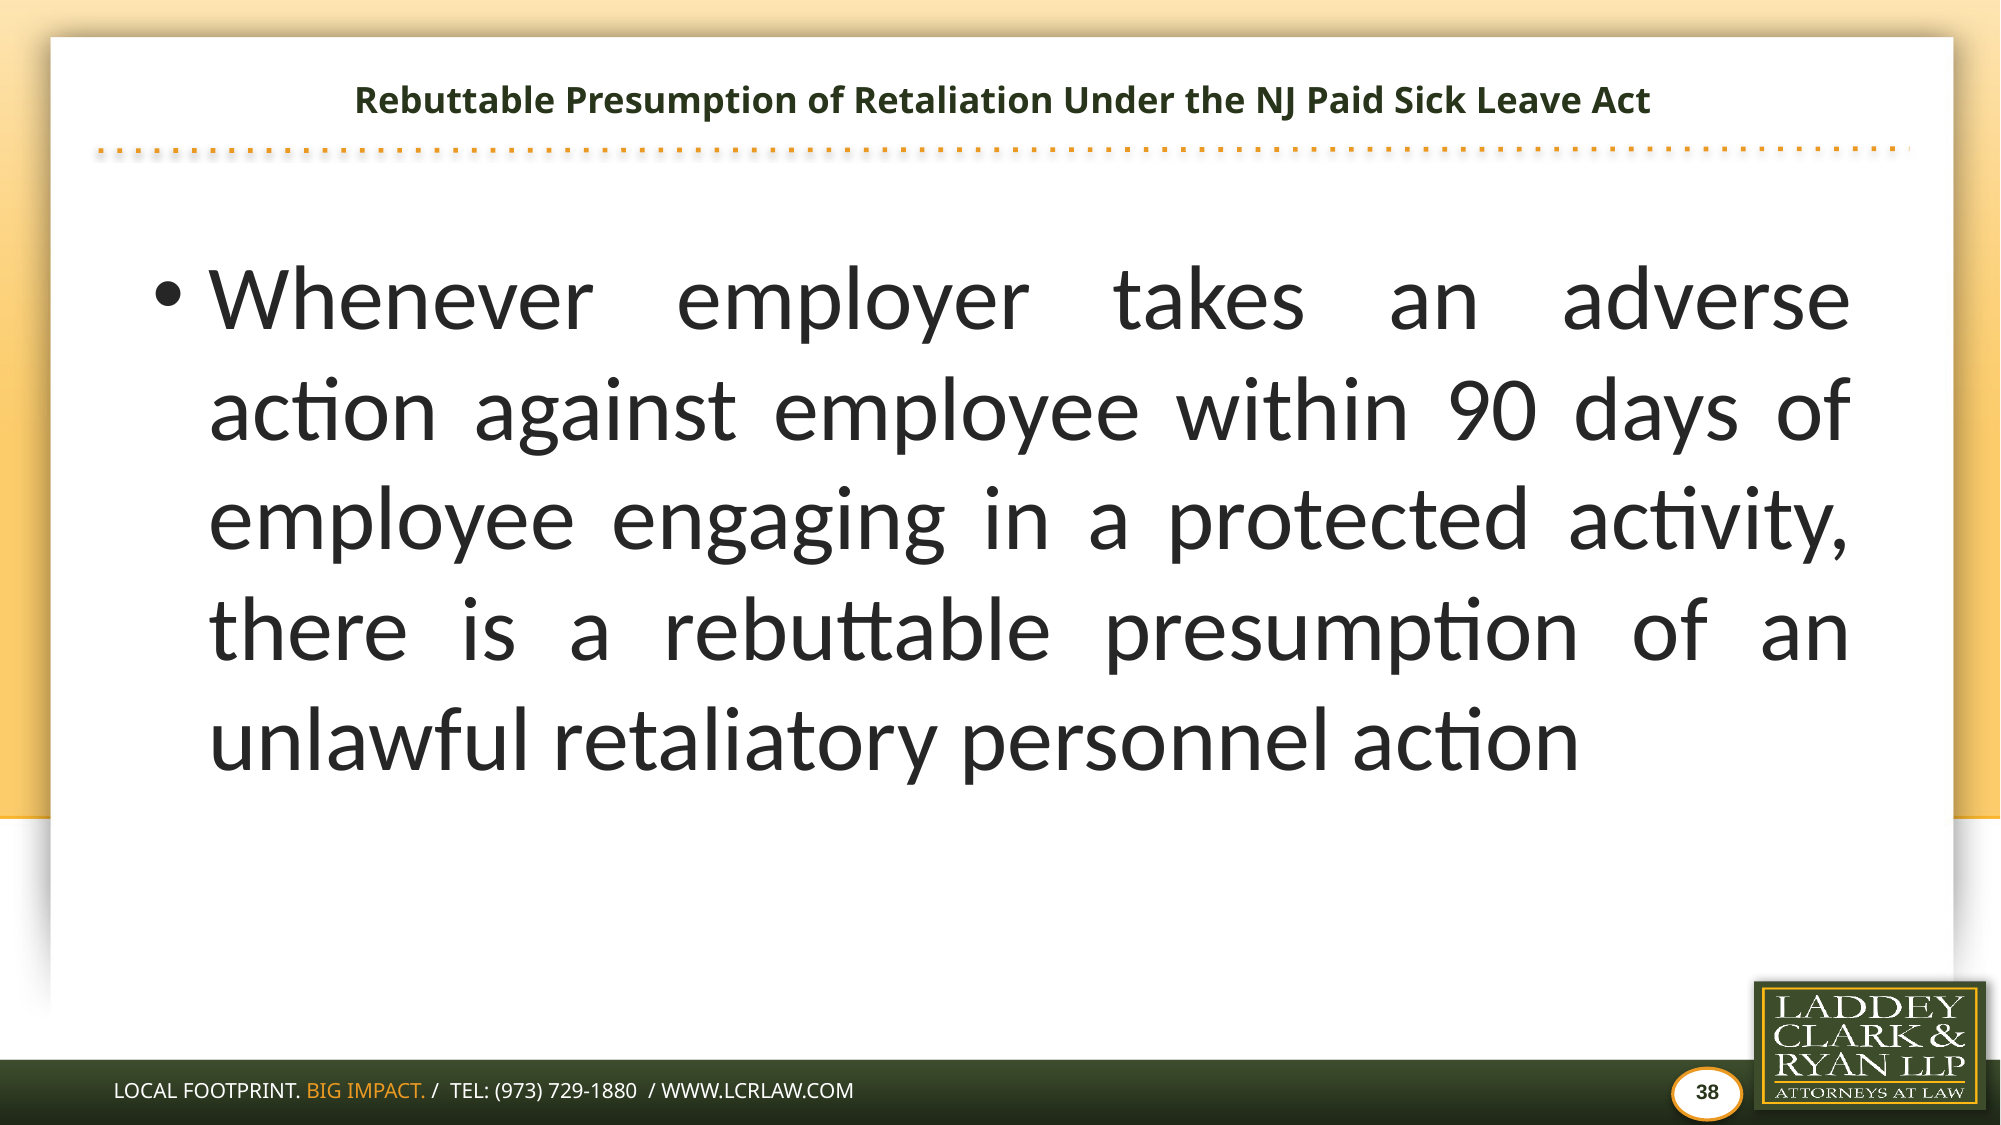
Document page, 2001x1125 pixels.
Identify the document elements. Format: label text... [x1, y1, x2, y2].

list Whenever employer takes an adverse action against employee within 90 days of employee engaging in a protected activity, there is a rebuttable presumption of an unlawful retaliatory personnel action [137, 230, 1869, 1106]
title Rebuttable Presumption of Retaliation Under the NJ Paid Sick Leave Act [324, 69, 1683, 169]
picture [0, 0, 2001, 1125]
